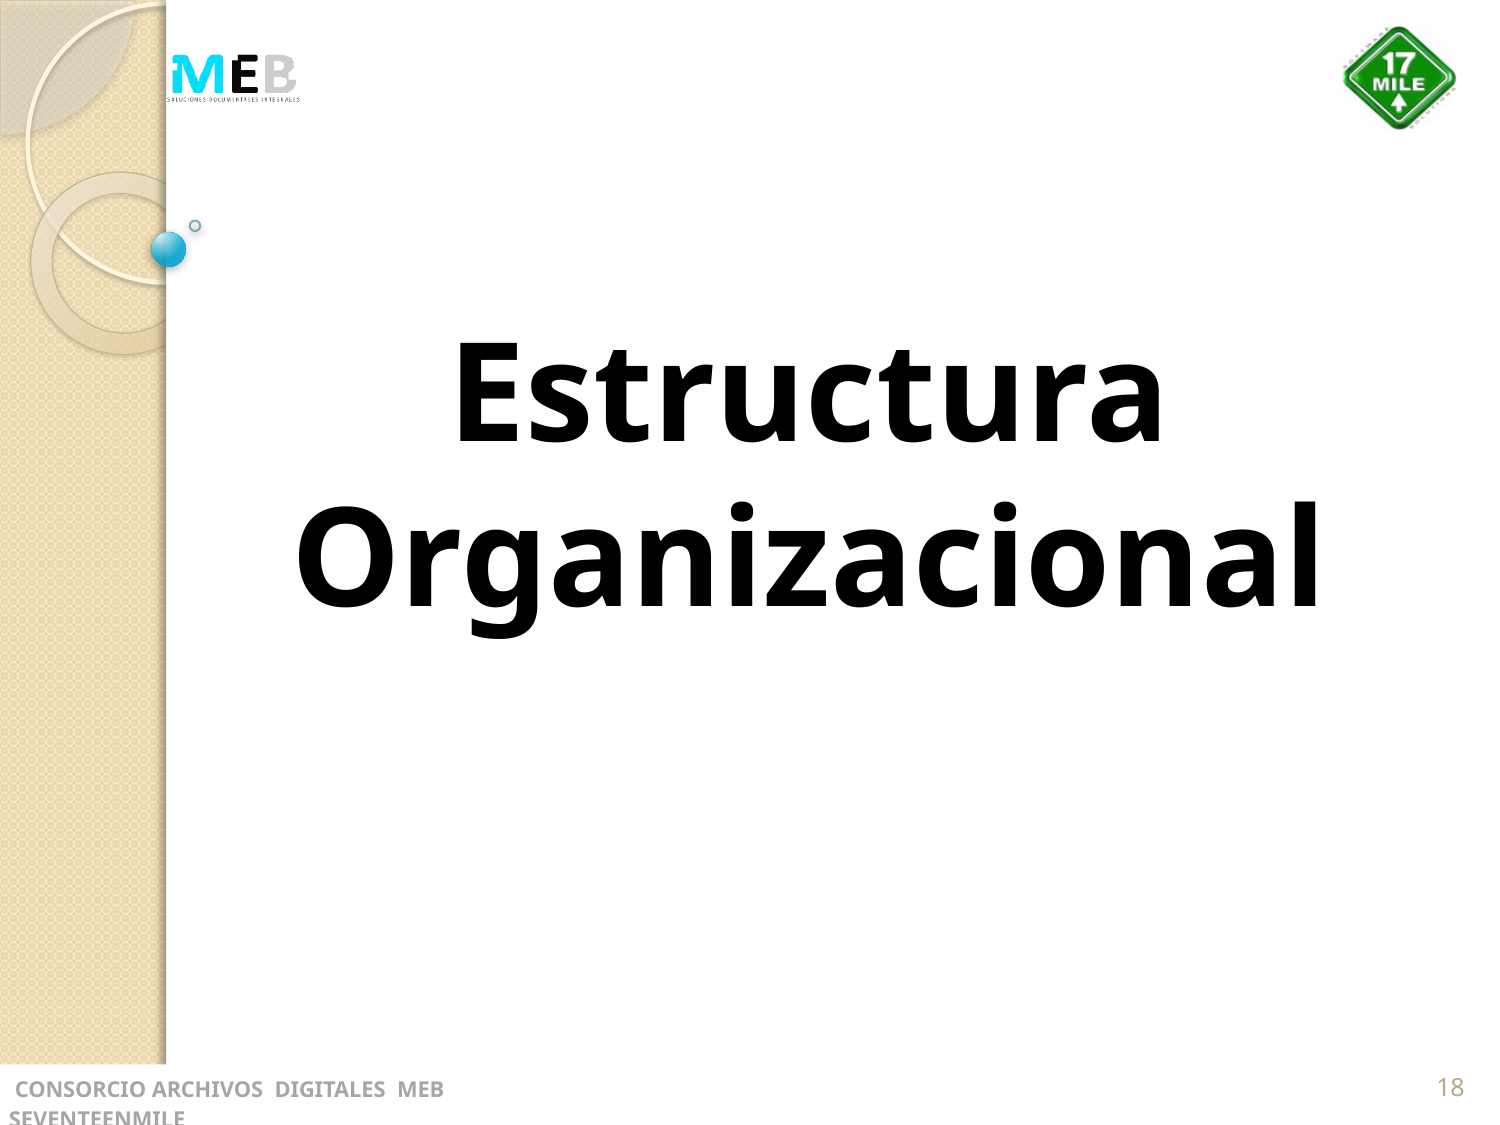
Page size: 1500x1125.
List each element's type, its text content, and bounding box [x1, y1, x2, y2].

slide_number 18 [1413, 1034, 1488, 1113]
text_box CONSORCIO ARCHIVOS DIGITALES MEB SEVENTEENMILE [0, 1064, 607, 1125]
text_box Estructura Organizacional [230, 296, 1388, 642]
picture [150, 42, 305, 113]
picture [1340, 24, 1459, 131]
